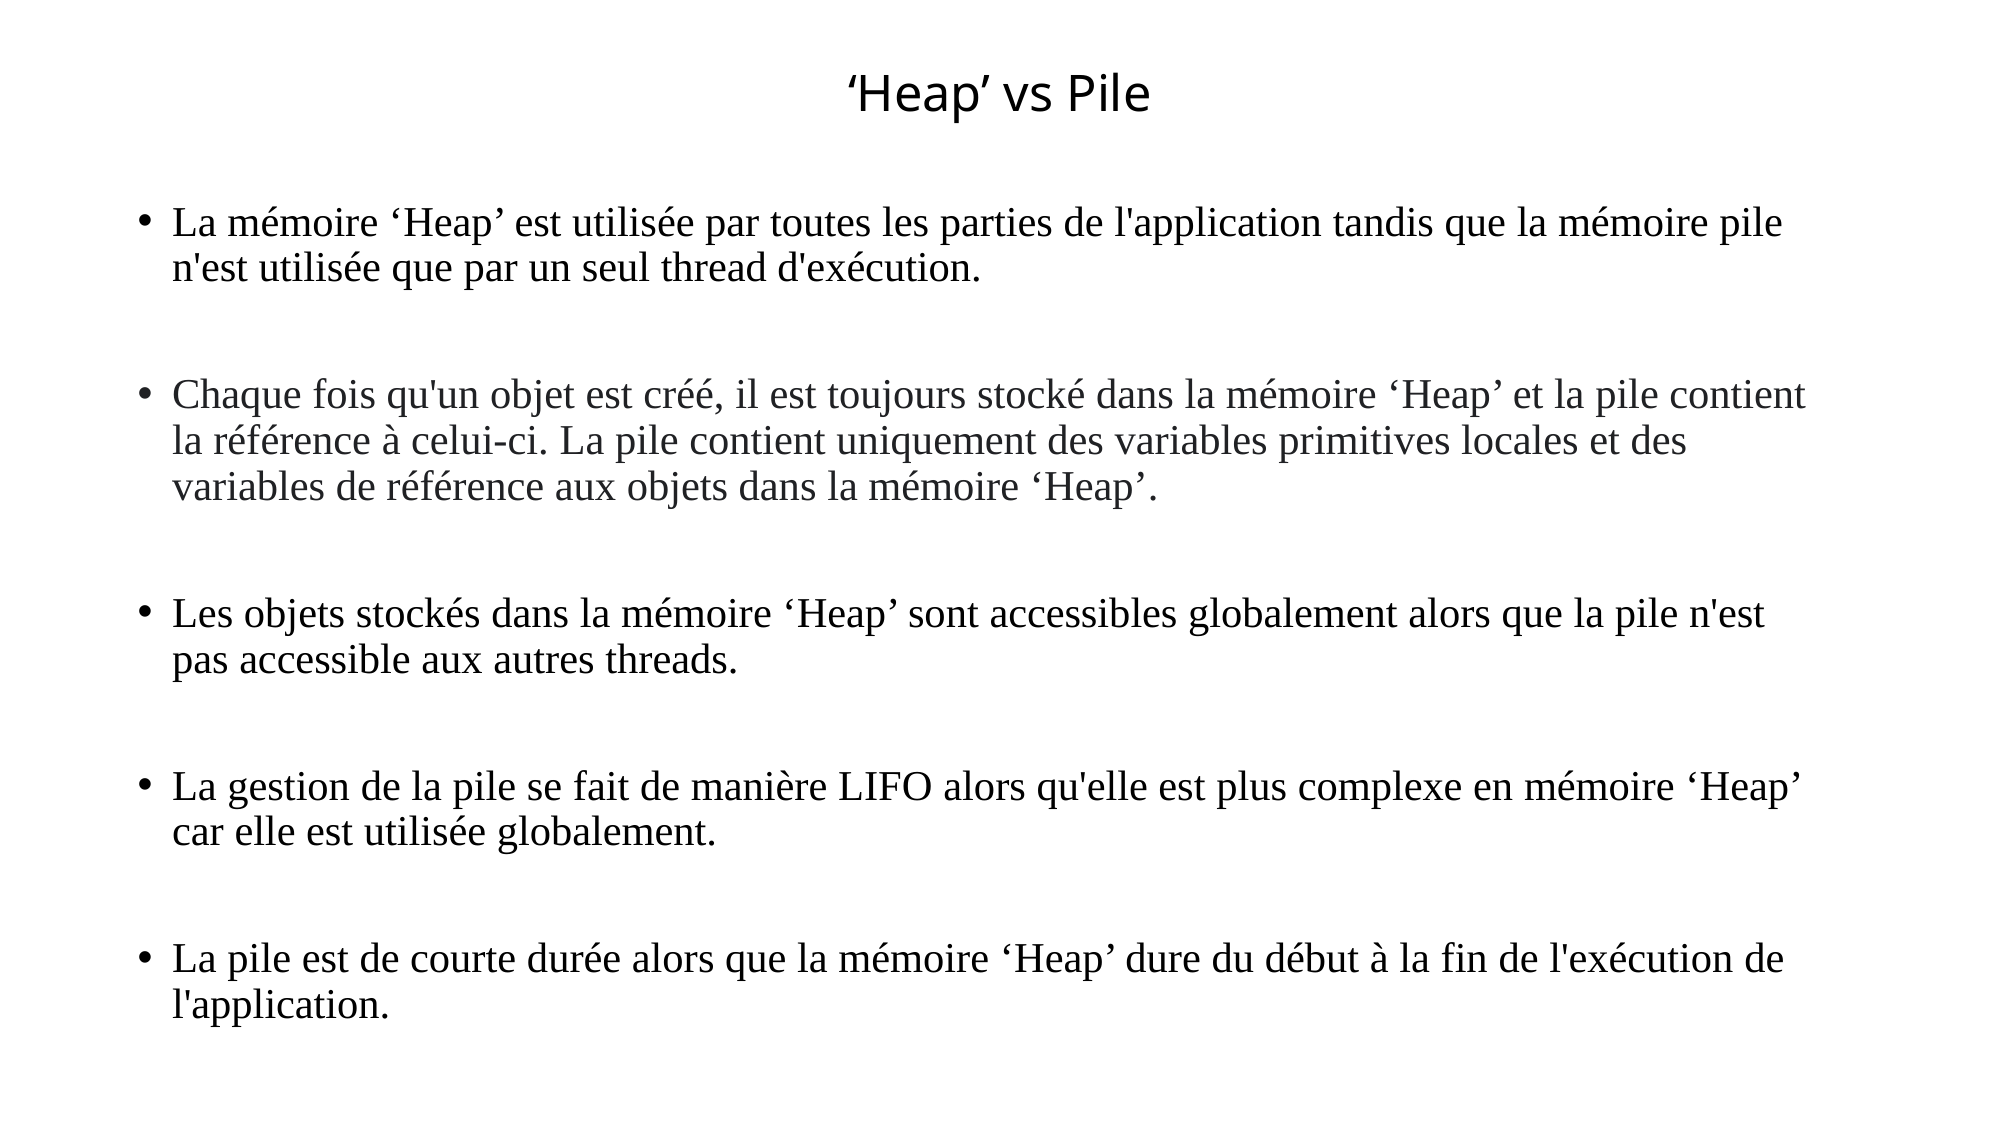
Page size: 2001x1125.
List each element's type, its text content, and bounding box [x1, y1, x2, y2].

list La mémoire ‘Heap’ est utilisée par toutes les parties de l'application tandis que la mémoire pile n'est utilisée que par un seul thread d'exécution. Chaque fois qu'un objet est créé, il est toujours stocké dans la mémoire ‘Heap’ et la pile contient la référence à celui-ci. La pile contient uniquement des variables primitives locales et des variables de référence aux objets dans la mémoire ‘Heap’. Les objets stockés dans la mémoire ‘Heap’ sont accessibles globalement alors que la pile n'est pas accessible aux autres threads. La gestion de la pile se fait de manière LIFO alors qu'elle est plus complexe en mémoire ‘Heap’ car elle est utilisée globalement. La pile est de courte durée alors que la mémoire ‘Heap’ dure du début à la fin de l'exécution de l'application. [122, 192, 1848, 1045]
title ‘Heap’ vs Pile [137, 59, 1863, 130]
